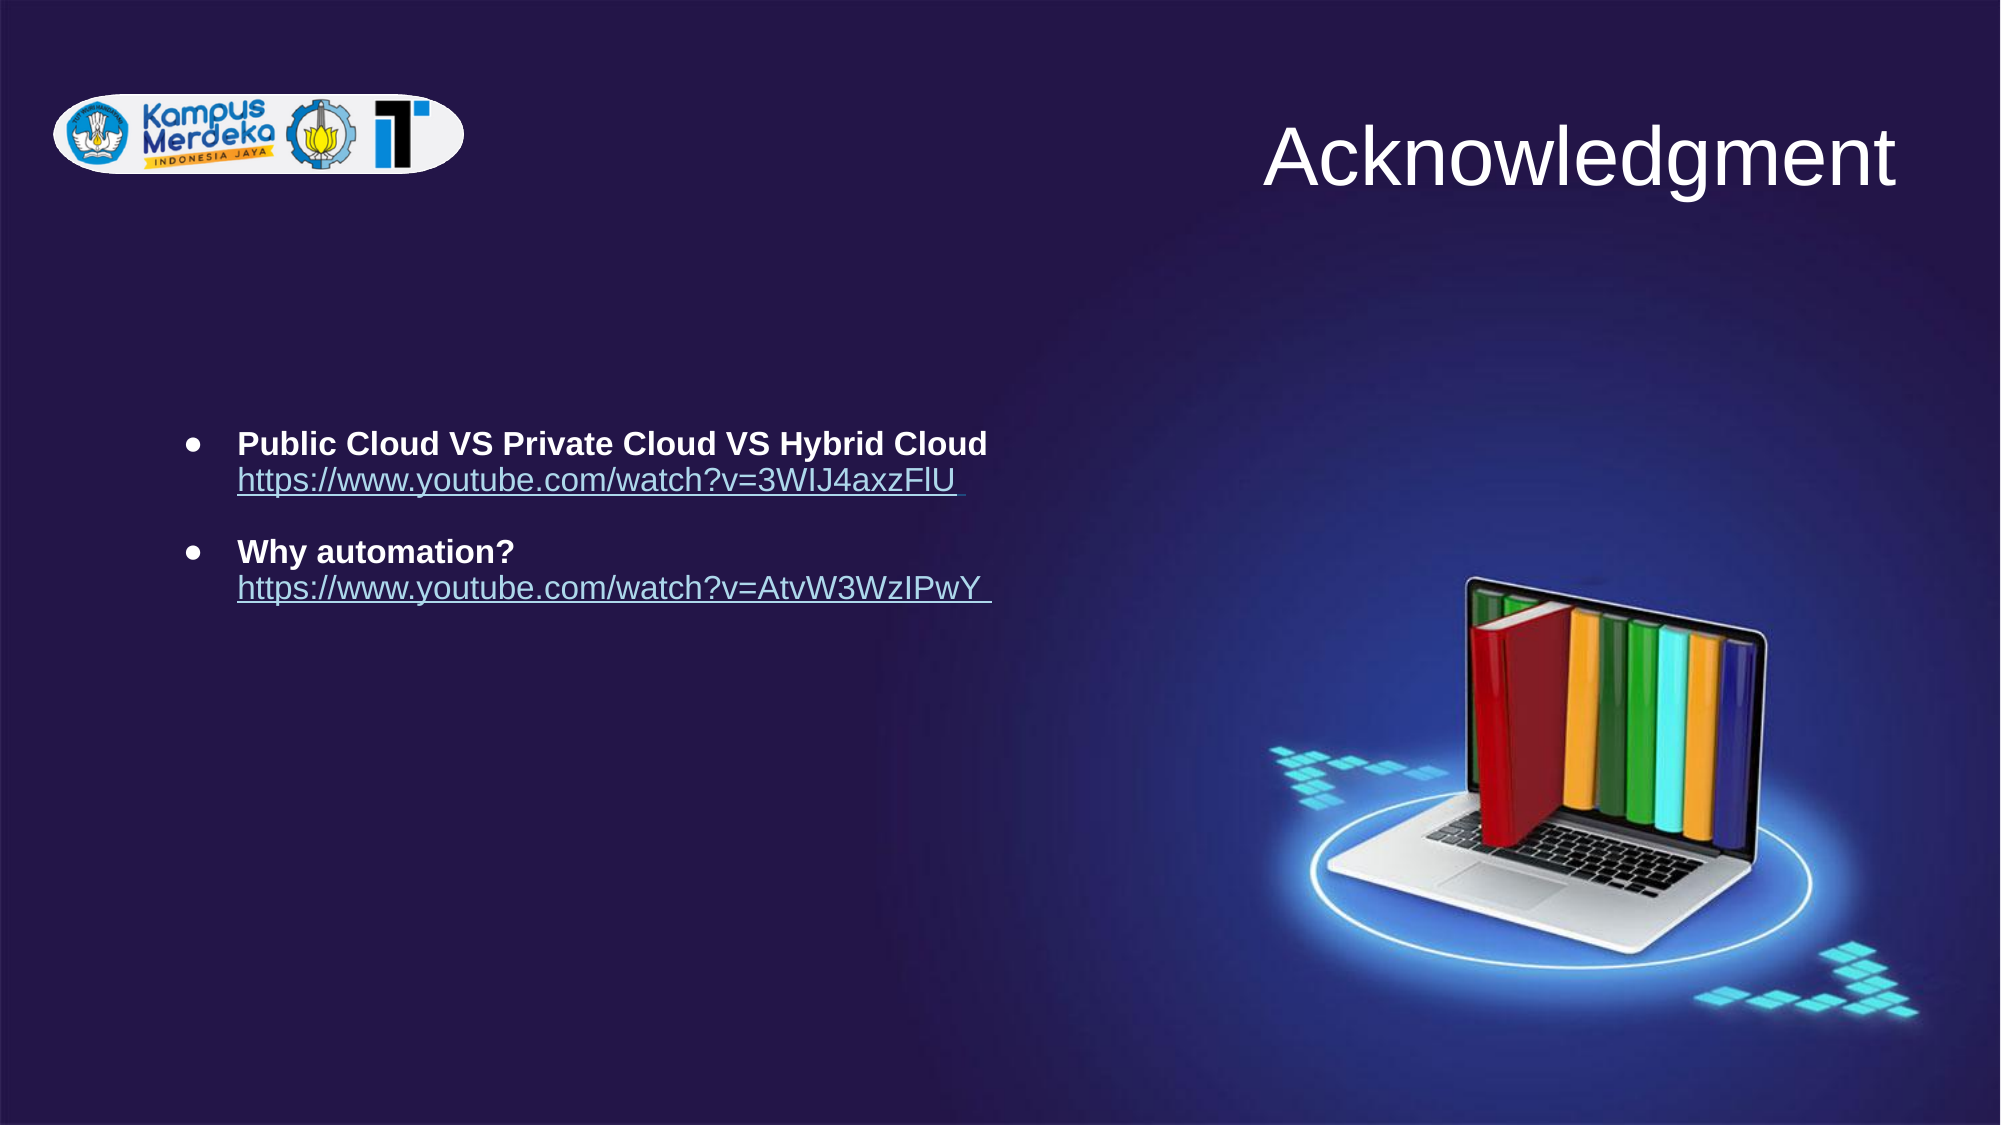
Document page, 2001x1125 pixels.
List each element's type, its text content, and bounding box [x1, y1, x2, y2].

text_box Public Cloud VS Private Cloud VS Hybrid Cloud https://www.youtube.com/watch?v=3WIJ4axzFlU Why automation? https://www.youtube.com/watch?v=AtvW3WzIPwY [147, 419, 1099, 615]
text_box Acknowledgment [1187, 94, 1936, 210]
picture [0, 0, 2001, 1125]
